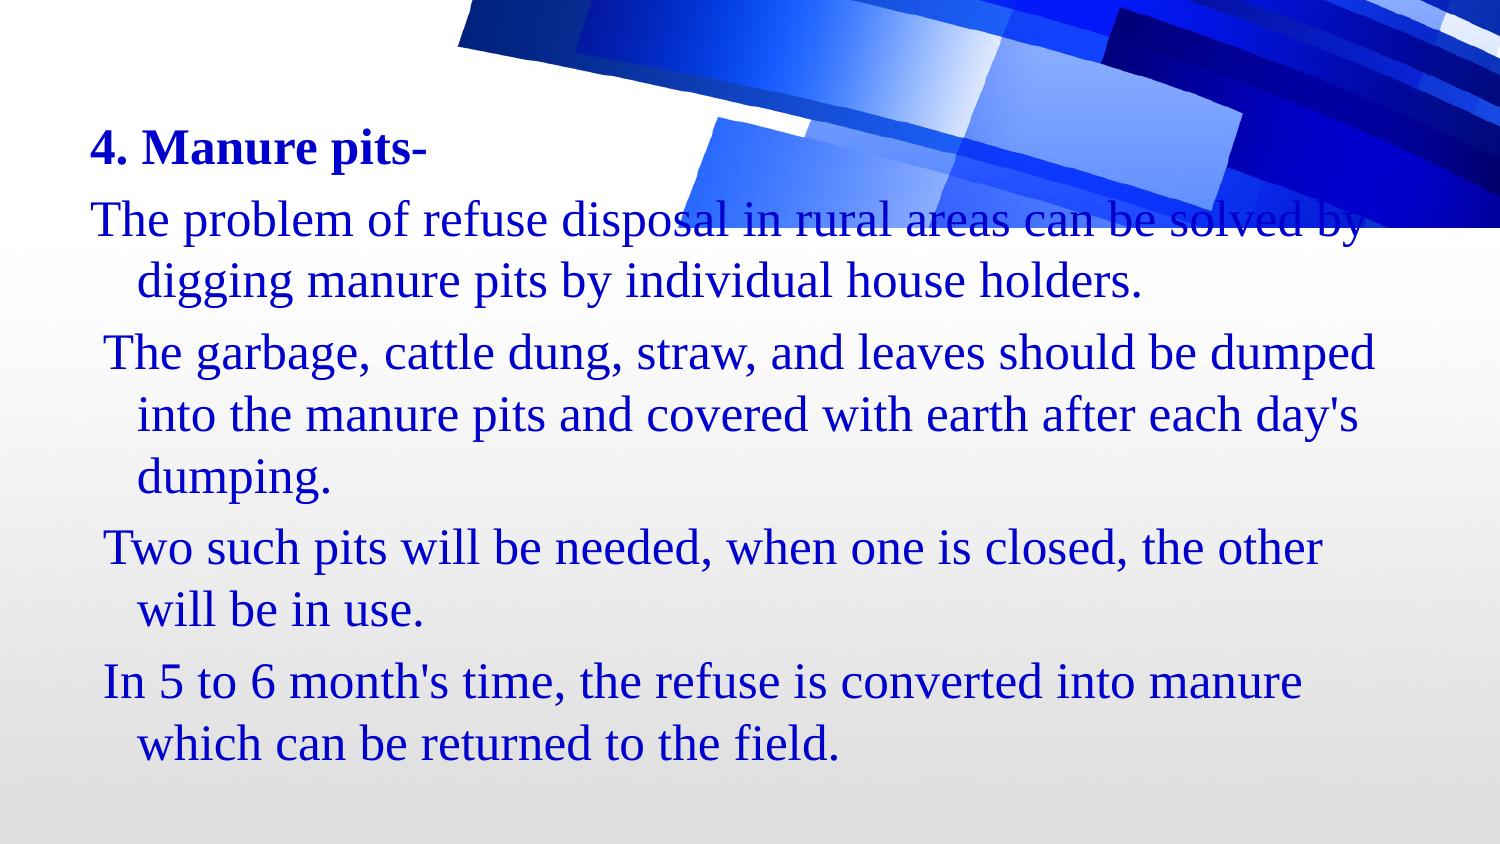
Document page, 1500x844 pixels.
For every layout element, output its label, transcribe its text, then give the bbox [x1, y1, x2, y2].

list 4. Manure pits- The problem of refuse disposal in rural areas can be solved by digging manure pits by individual house holders. The garbage, cattle dung, straw, and leaves should be dumped into the manure pits and covered with earth after each day's dumping. Two such pits will be needed, when one is closed, the other will be in use. In 5 to 6 month's time, the refuse is converted into manure which can be returned to the field. [75, 105, 1425, 779]
picture [0, 0, 1500, 844]
